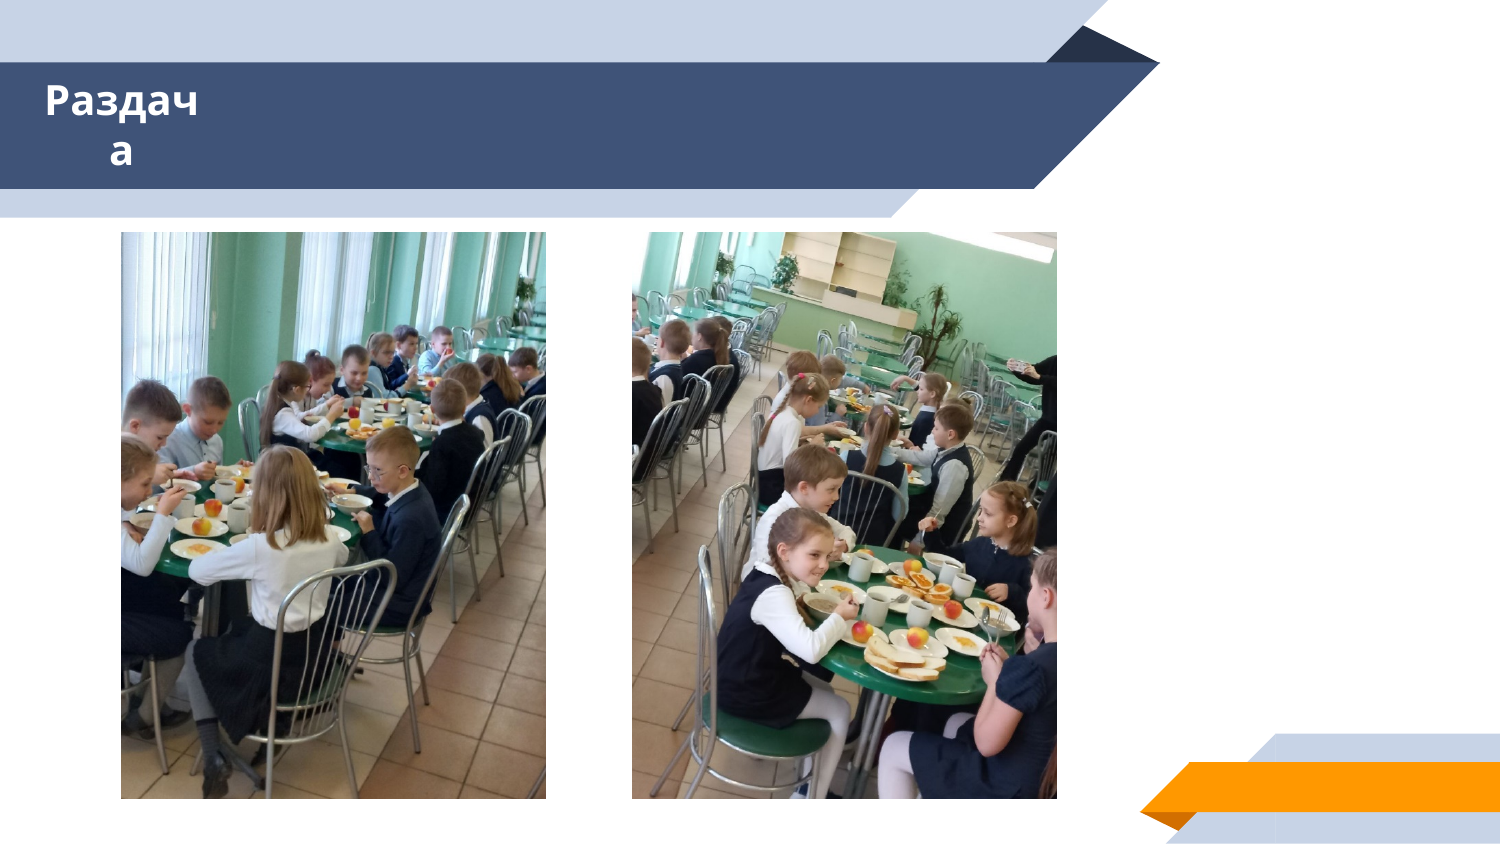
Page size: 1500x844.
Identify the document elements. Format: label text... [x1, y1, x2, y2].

picture [121, 232, 547, 799]
picture [632, 232, 1057, 799]
title Раздача [25, 61, 218, 187]
